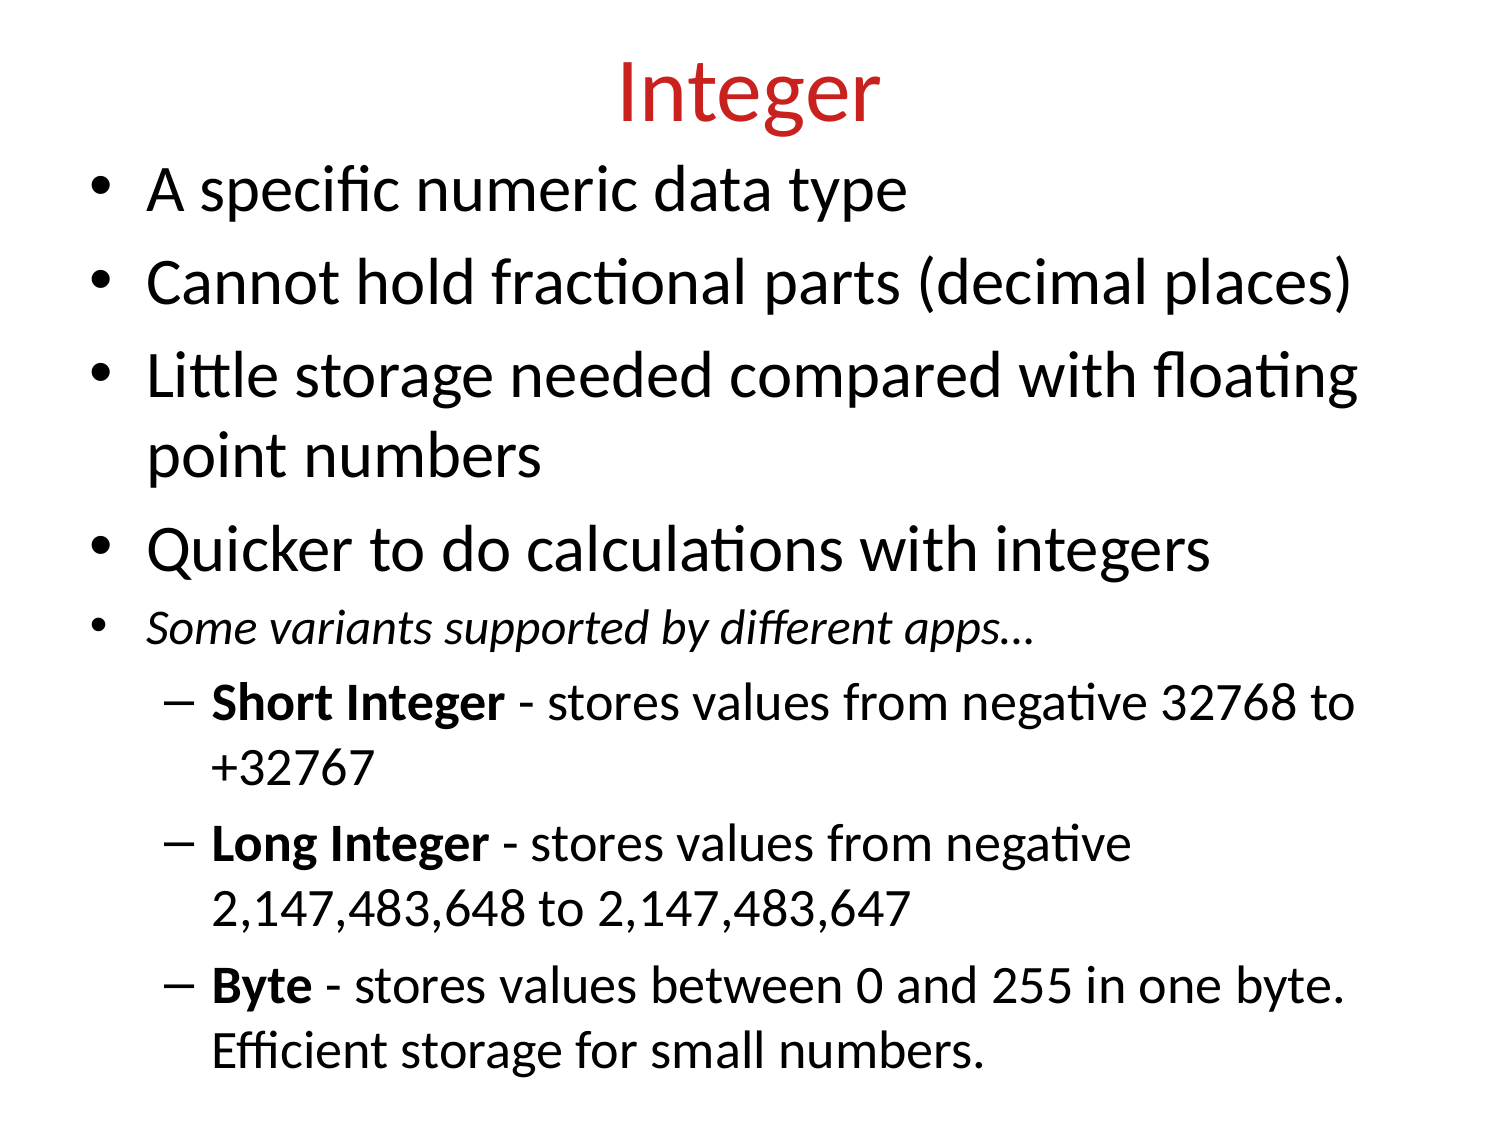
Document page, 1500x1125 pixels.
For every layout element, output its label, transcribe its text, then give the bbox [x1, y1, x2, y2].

title Integer [75, 33, 1425, 137]
list A specific numeric data type Cannot hold fractional parts (decimal places) Little storage needed compared with floating point numbers Quicker to do calculations with integers Some variants supported by different apps… Short Integer - stores values from negative 32768 to +32767 Long Integer - stores values from negative 2,147,483,648 to 2,147,483,647 Byte - stores values between 0 and 255 in one byte. Efficient storage for small numbers. [75, 137, 1425, 1083]
